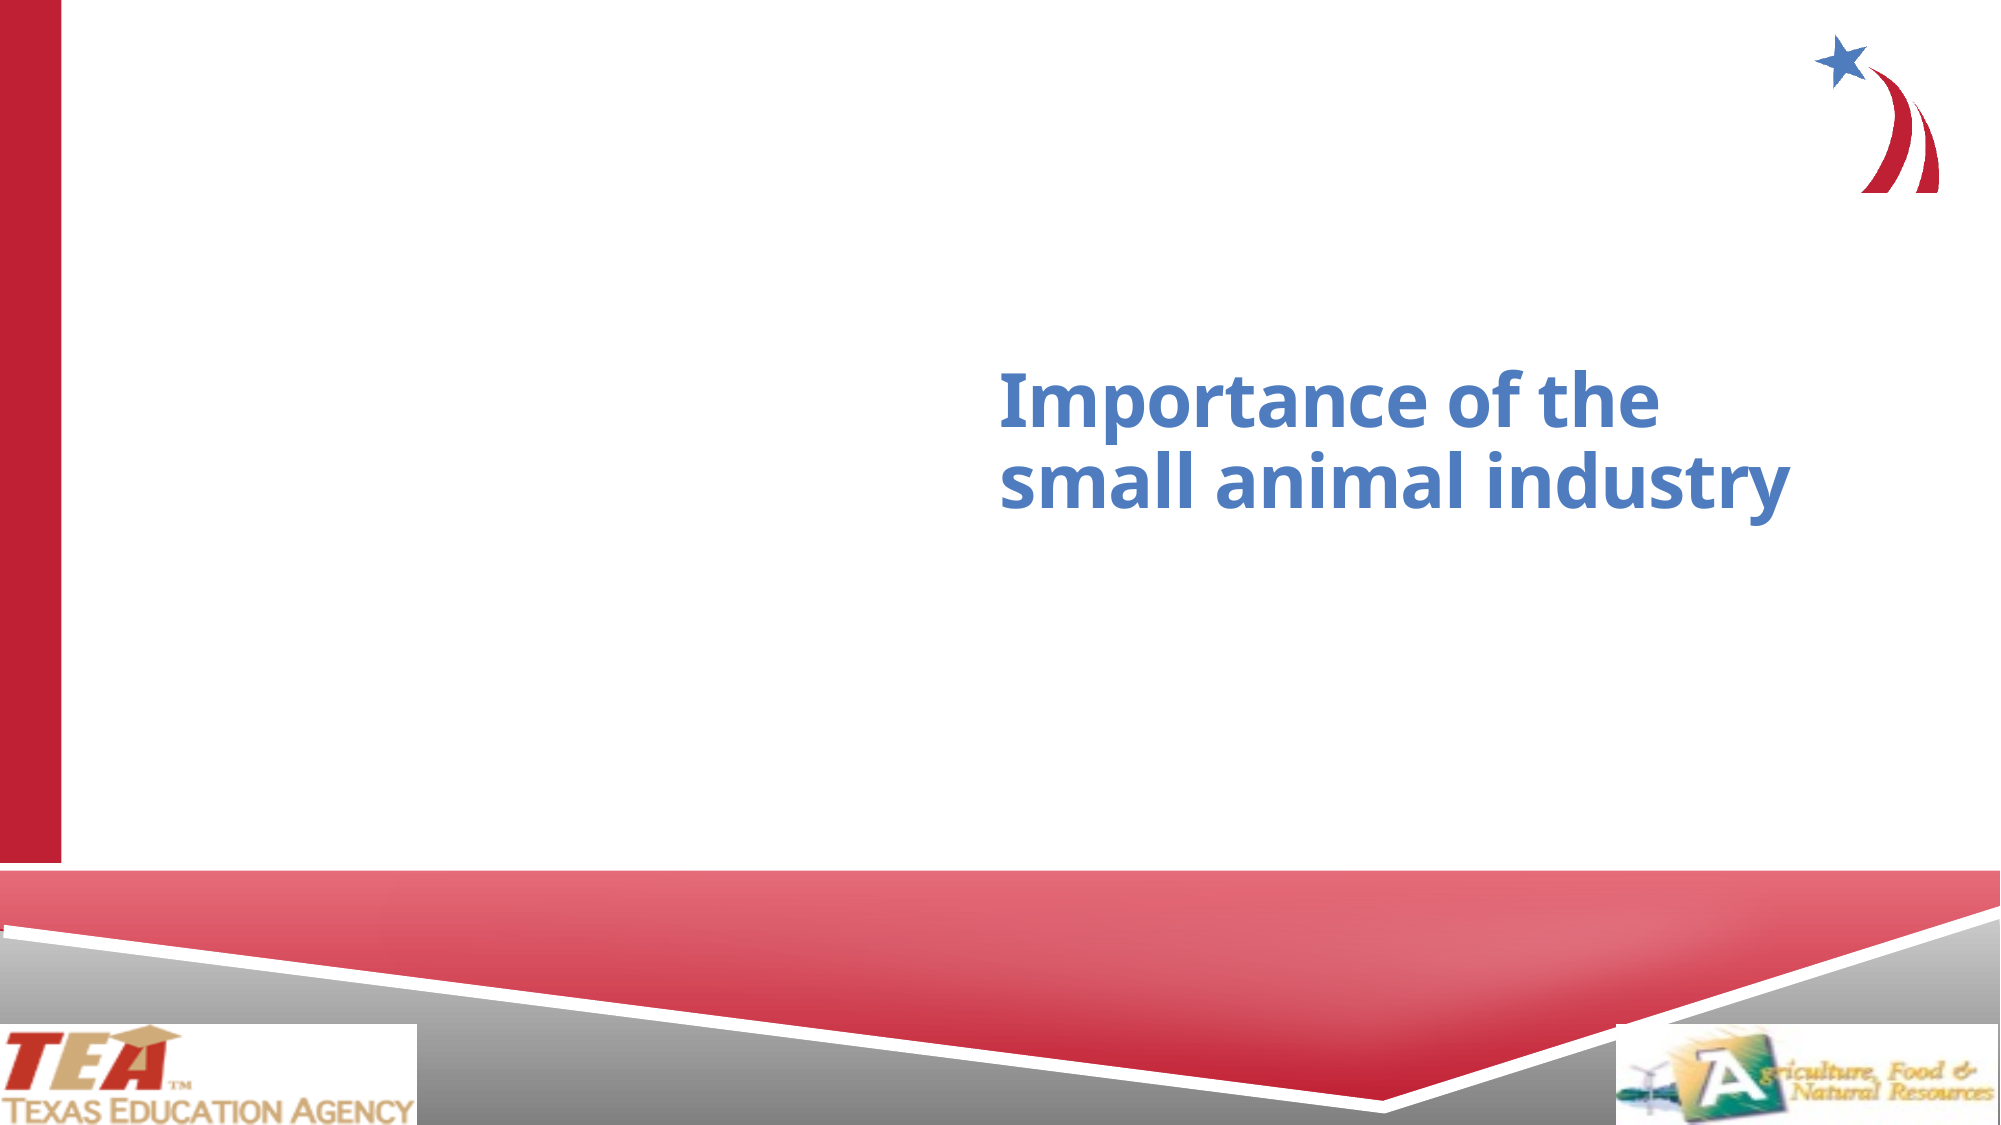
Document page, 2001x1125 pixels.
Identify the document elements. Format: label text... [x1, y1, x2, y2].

title Importance of the small animal industry [999, 275, 1850, 525]
picture [1616, 1024, 1998, 1125]
picture [1814, 34, 1939, 193]
picture [0, 1024, 417, 1125]
